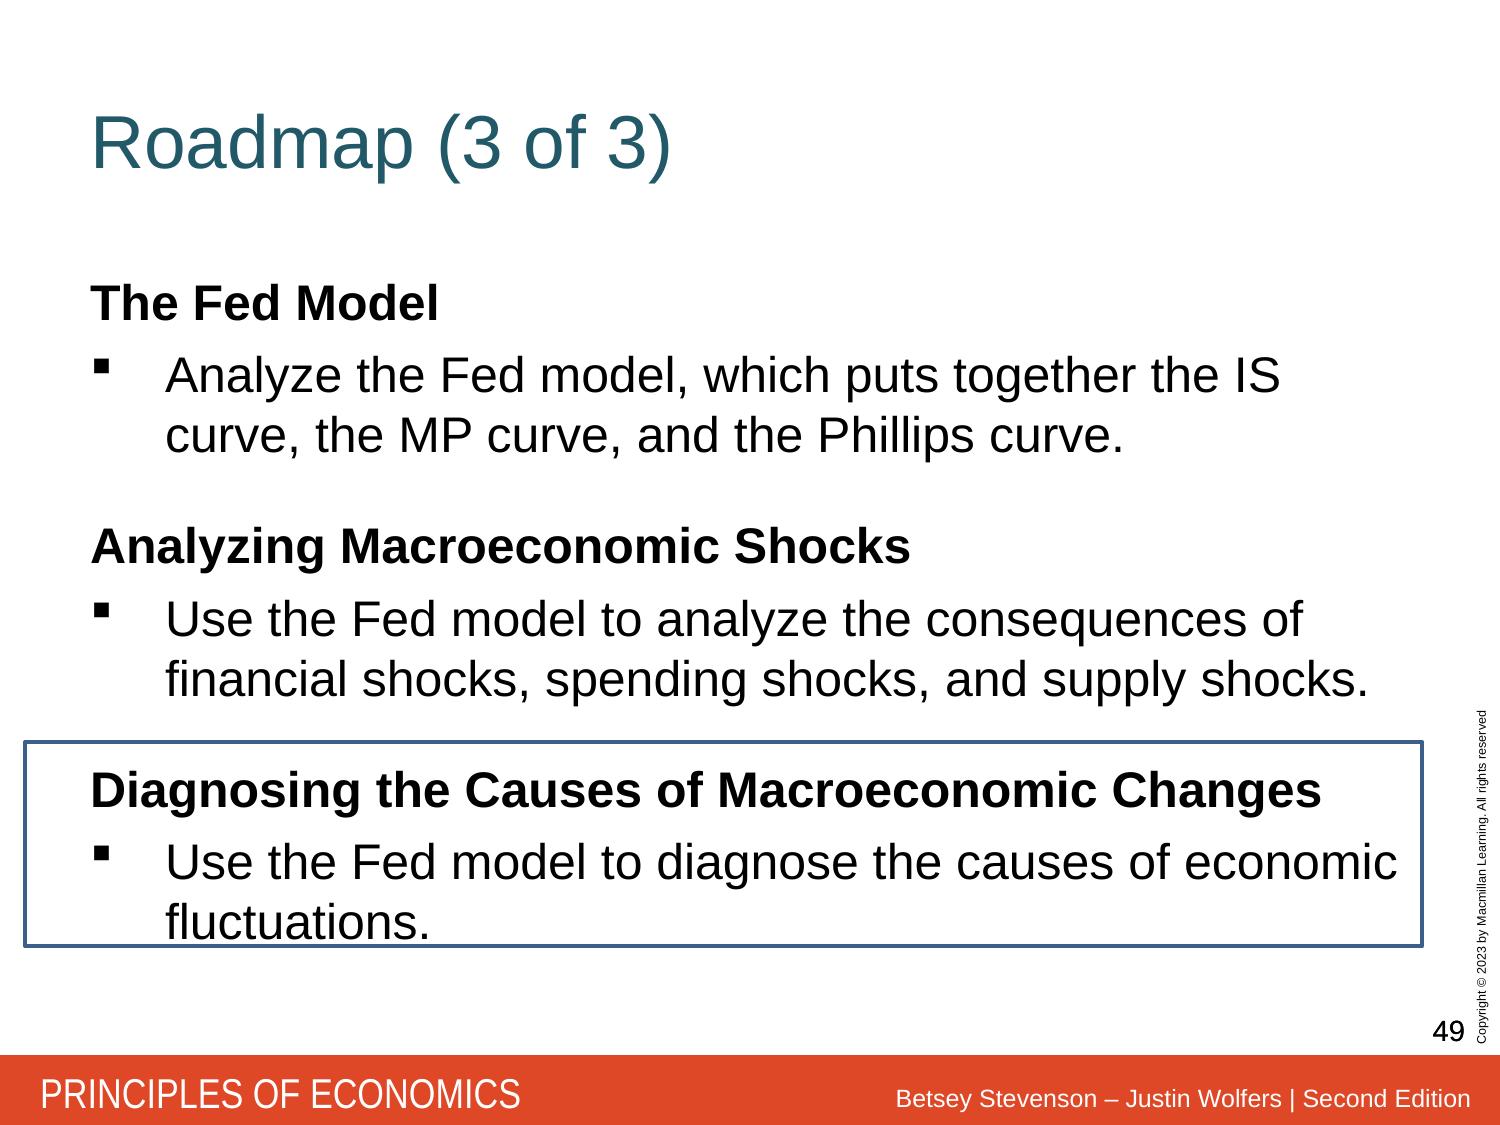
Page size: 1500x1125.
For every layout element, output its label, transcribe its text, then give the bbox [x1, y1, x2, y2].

title Roadmap (3 of 3) [75, 45, 1425, 233]
list The Fed Model Analyze the Fed model, which puts together the IS curve, the MP curve, and the Phillips curve. Analyzing Macroeconomic Shocks Use the Fed model to analyze the consequences of financial shocks, spending shocks, and supply shocks. Diagnosing the Causes of Macroeconomic Changes Use the Fed model to diagnose the causes of economic fluctuations. [75, 262, 1425, 1005]
